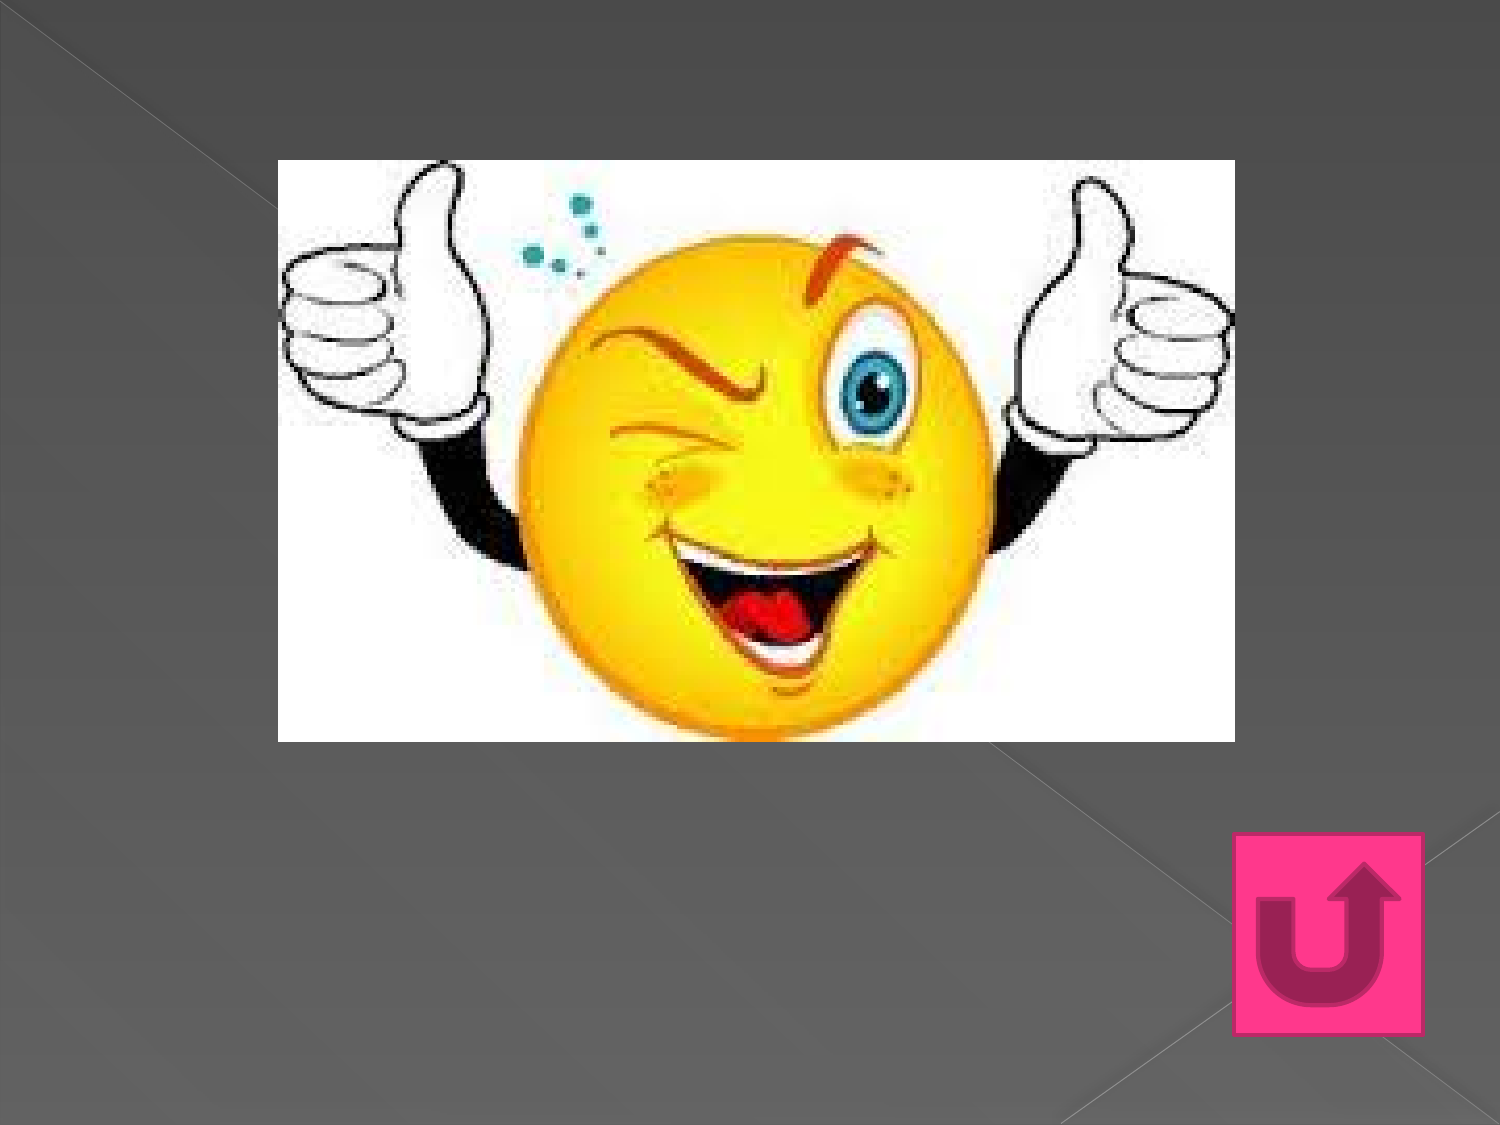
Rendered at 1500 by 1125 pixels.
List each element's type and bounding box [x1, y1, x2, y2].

picture [278, 160, 1235, 742]
text_box [1232, 832, 1425, 1037]
